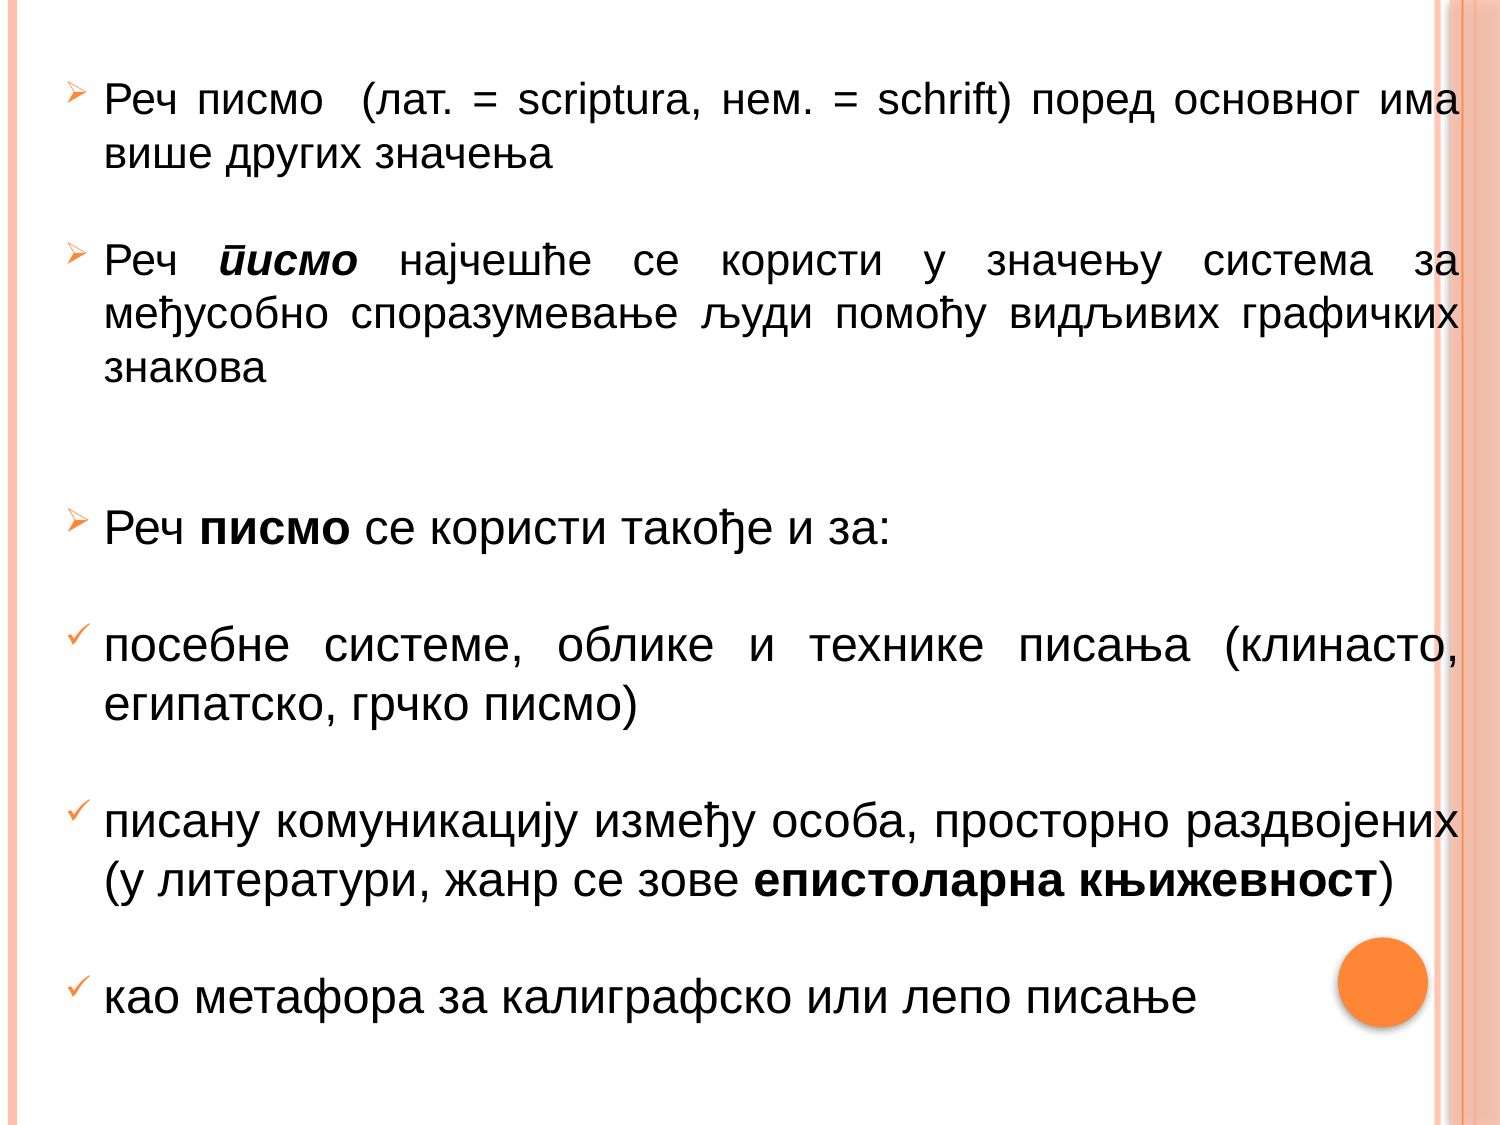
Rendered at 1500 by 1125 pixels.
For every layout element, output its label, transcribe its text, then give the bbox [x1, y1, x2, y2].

list Реч писмо (лат. = scriptura, нем. = schrift) поред основног има више других значења Реч писмо најчешће се користи у значењу система за међусобно споразумевање људи помоћу видљивих графичких знакова Реч писмо се користи такође и за: посебне системе, облике и технике писања (клинасто, египатско, грчко писмо) писану комуникацију између особа, просторно раздвојених (у литератури, жанр се зове епистоларна књижевност) као метафора за калиграфско или лепо писање [50, 62, 1475, 1075]
